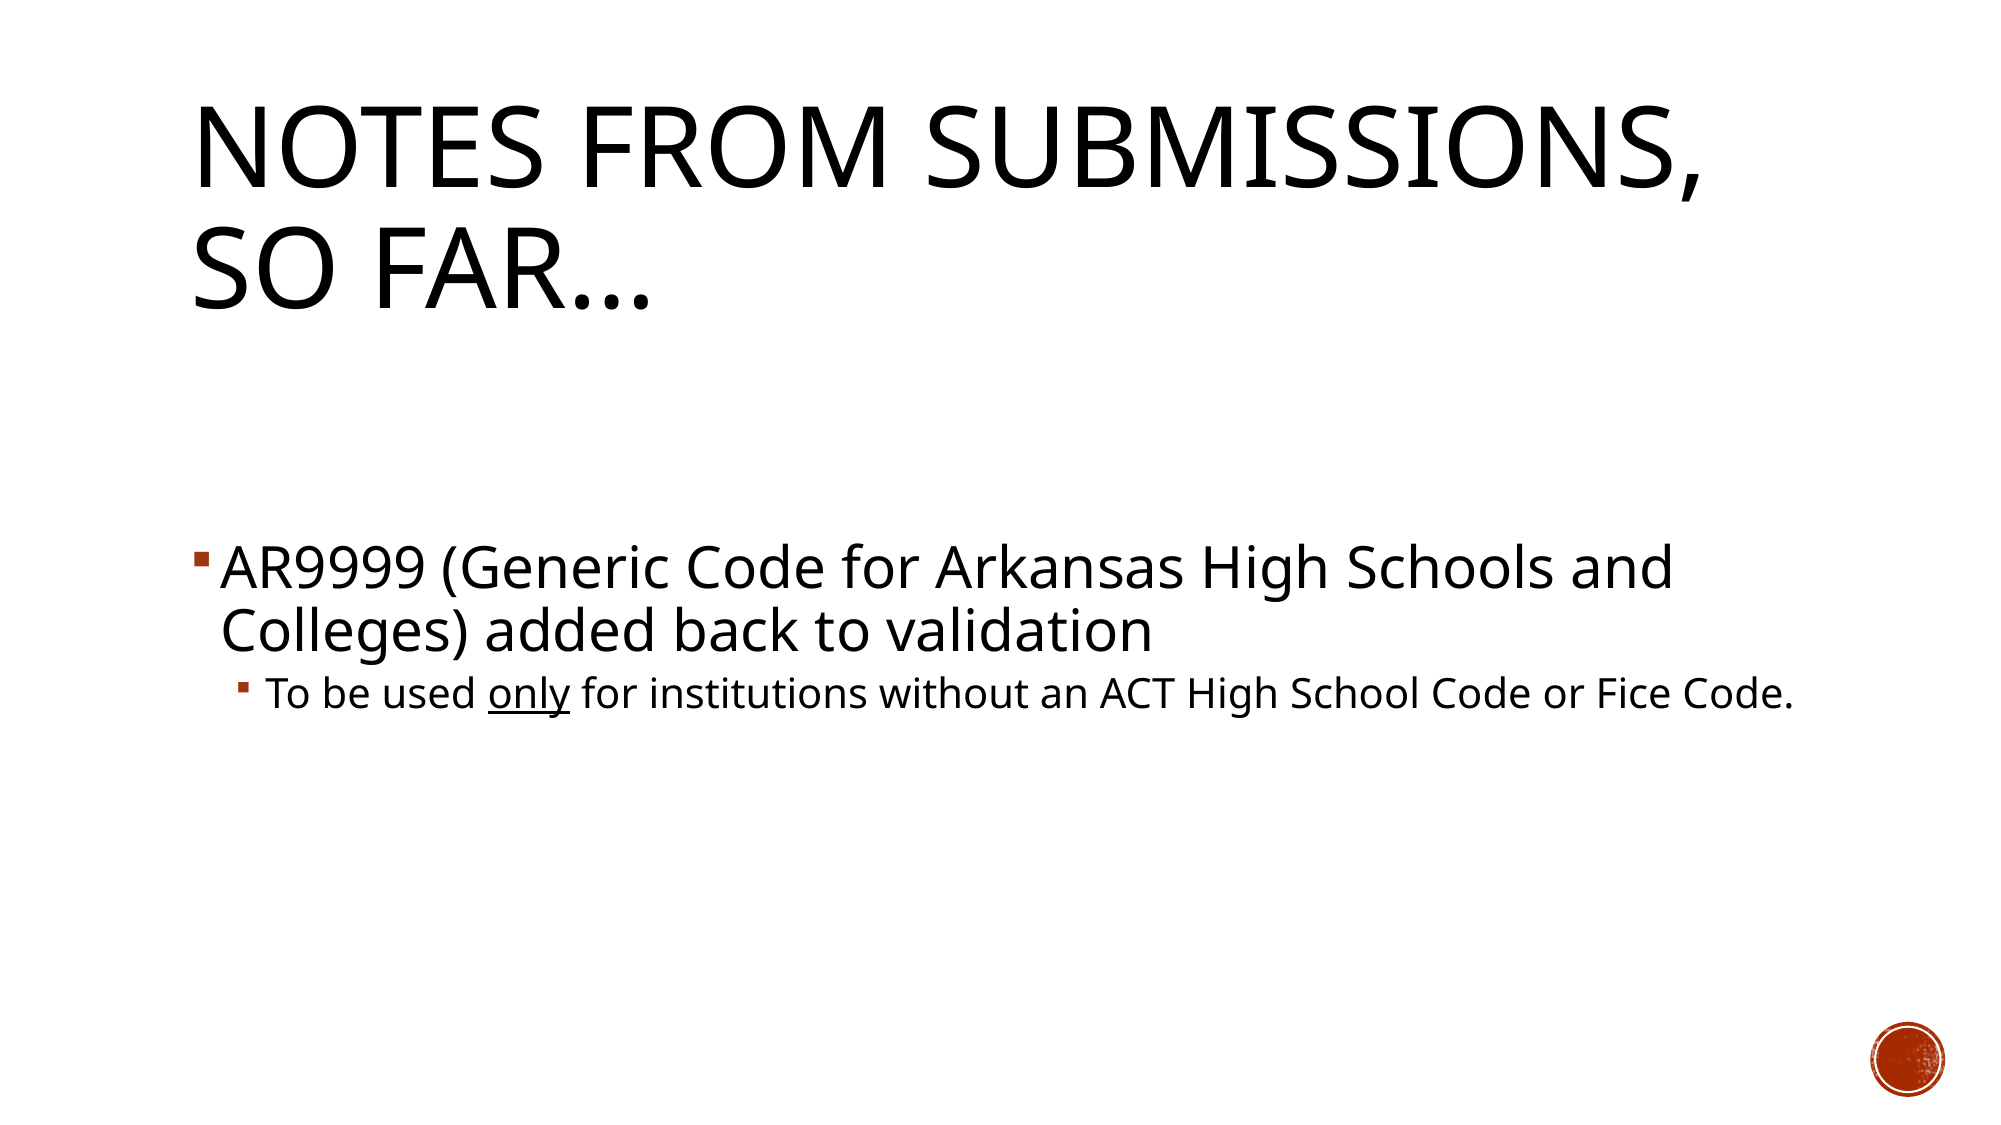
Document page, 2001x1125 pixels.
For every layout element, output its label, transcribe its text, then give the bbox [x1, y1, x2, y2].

list AR9999 (Generic Code for Arkansas High Schools and Colleges) added back to validation To be used only for institutions without an ACT High School Code or Fice Code. [175, 348, 1826, 1013]
title Notes from submissions, so far… [175, 79, 1826, 344]
